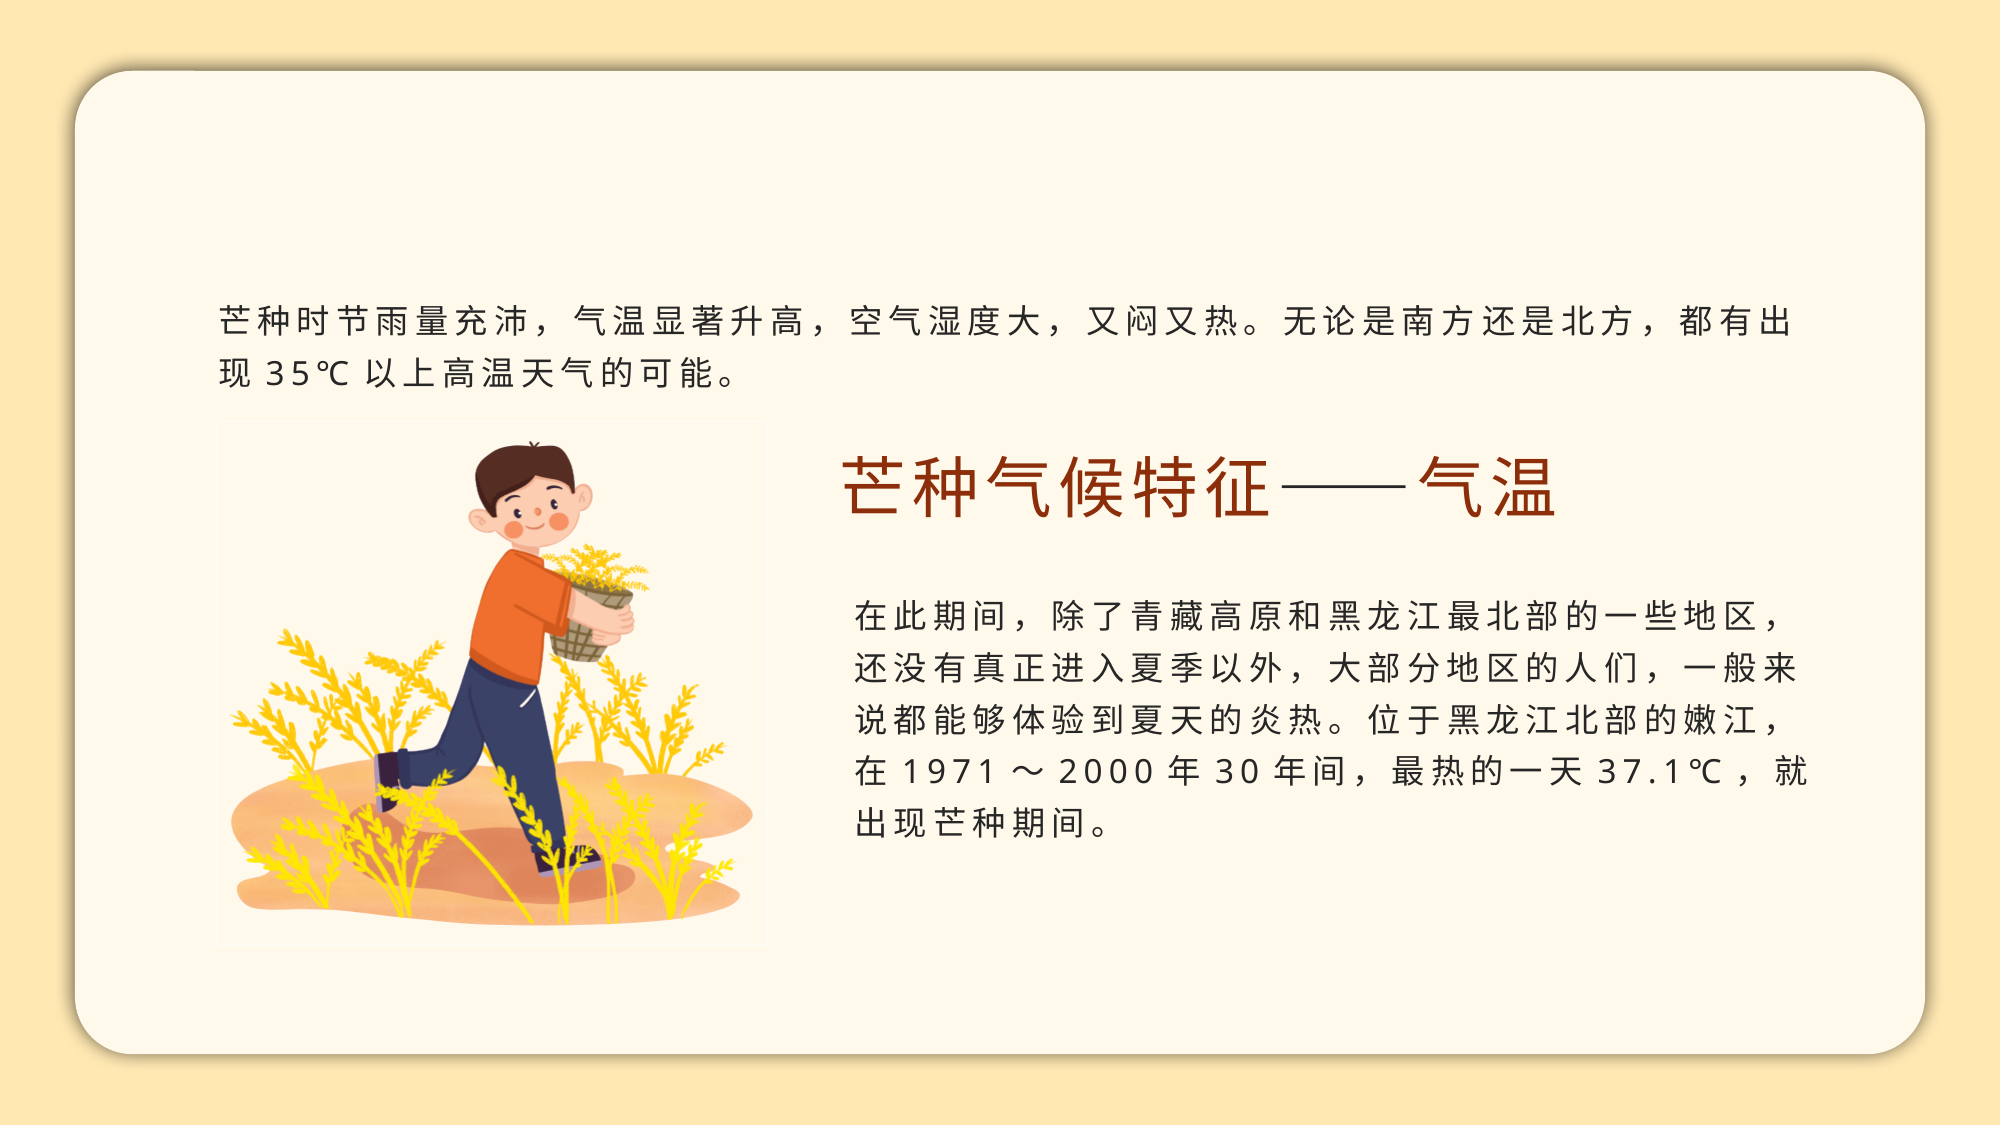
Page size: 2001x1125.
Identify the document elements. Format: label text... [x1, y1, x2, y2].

text_box 芒种时节雨量充沛，气温显著升高，空气湿度大，又闷又热。无论是南方还是北方，都有出现35℃以上高温天气的可能。 [203, 280, 1818, 400]
text_box 在此期间，除了青藏高原和黑龙江最北部的一些地区，还没有真正进入夏季以外，大部分地区的人们，一般来说都能够体验到夏天的炎热。位于黑龙江北部的嫩江，在1971～2000年30年间，最热的一天37.1℃，就出现芒种期间。 [839, 575, 1837, 850]
picture [216, 420, 768, 945]
text_box 芒种气候特征——气温 [825, 438, 1806, 533]
